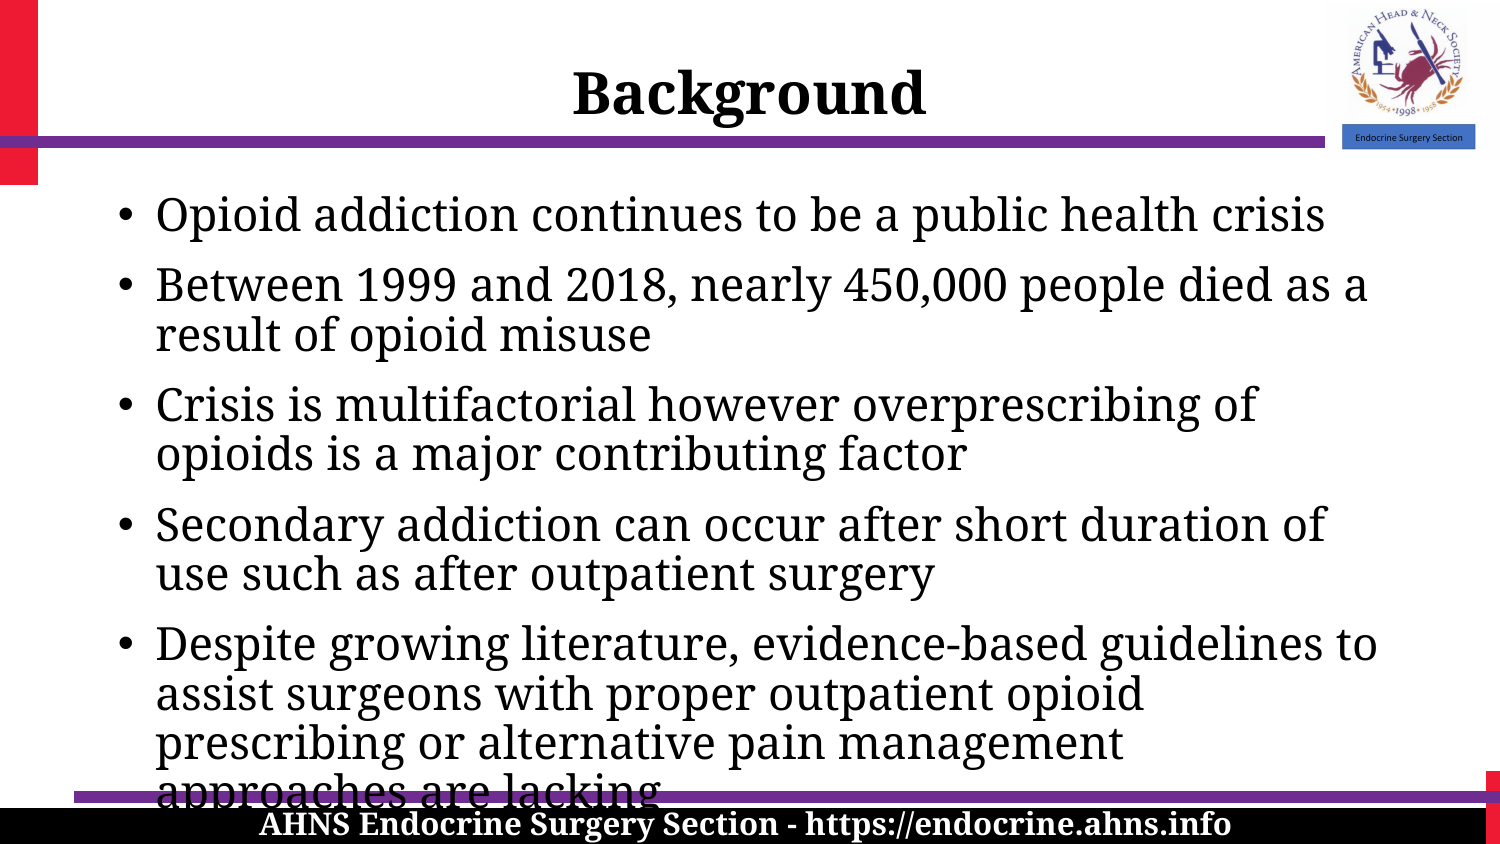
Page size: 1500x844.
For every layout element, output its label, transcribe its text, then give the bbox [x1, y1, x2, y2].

list Opioid addiction continues to be a public health crisis Between 1999 and 2018, nearly 450,000 people died as a result of opioid misuse Crisis is multifactorial however overprescribing of opioids is a major contributing factor Secondary addiction can occur after short duration of use such as after outpatient surgery Despite growing literature, evidence-based guidelines to assist surgeons with proper outpatient opioid prescribing or alternative pain management approaches are lacking [103, 184, 1397, 797]
list Background [193, 0, 1307, 135]
